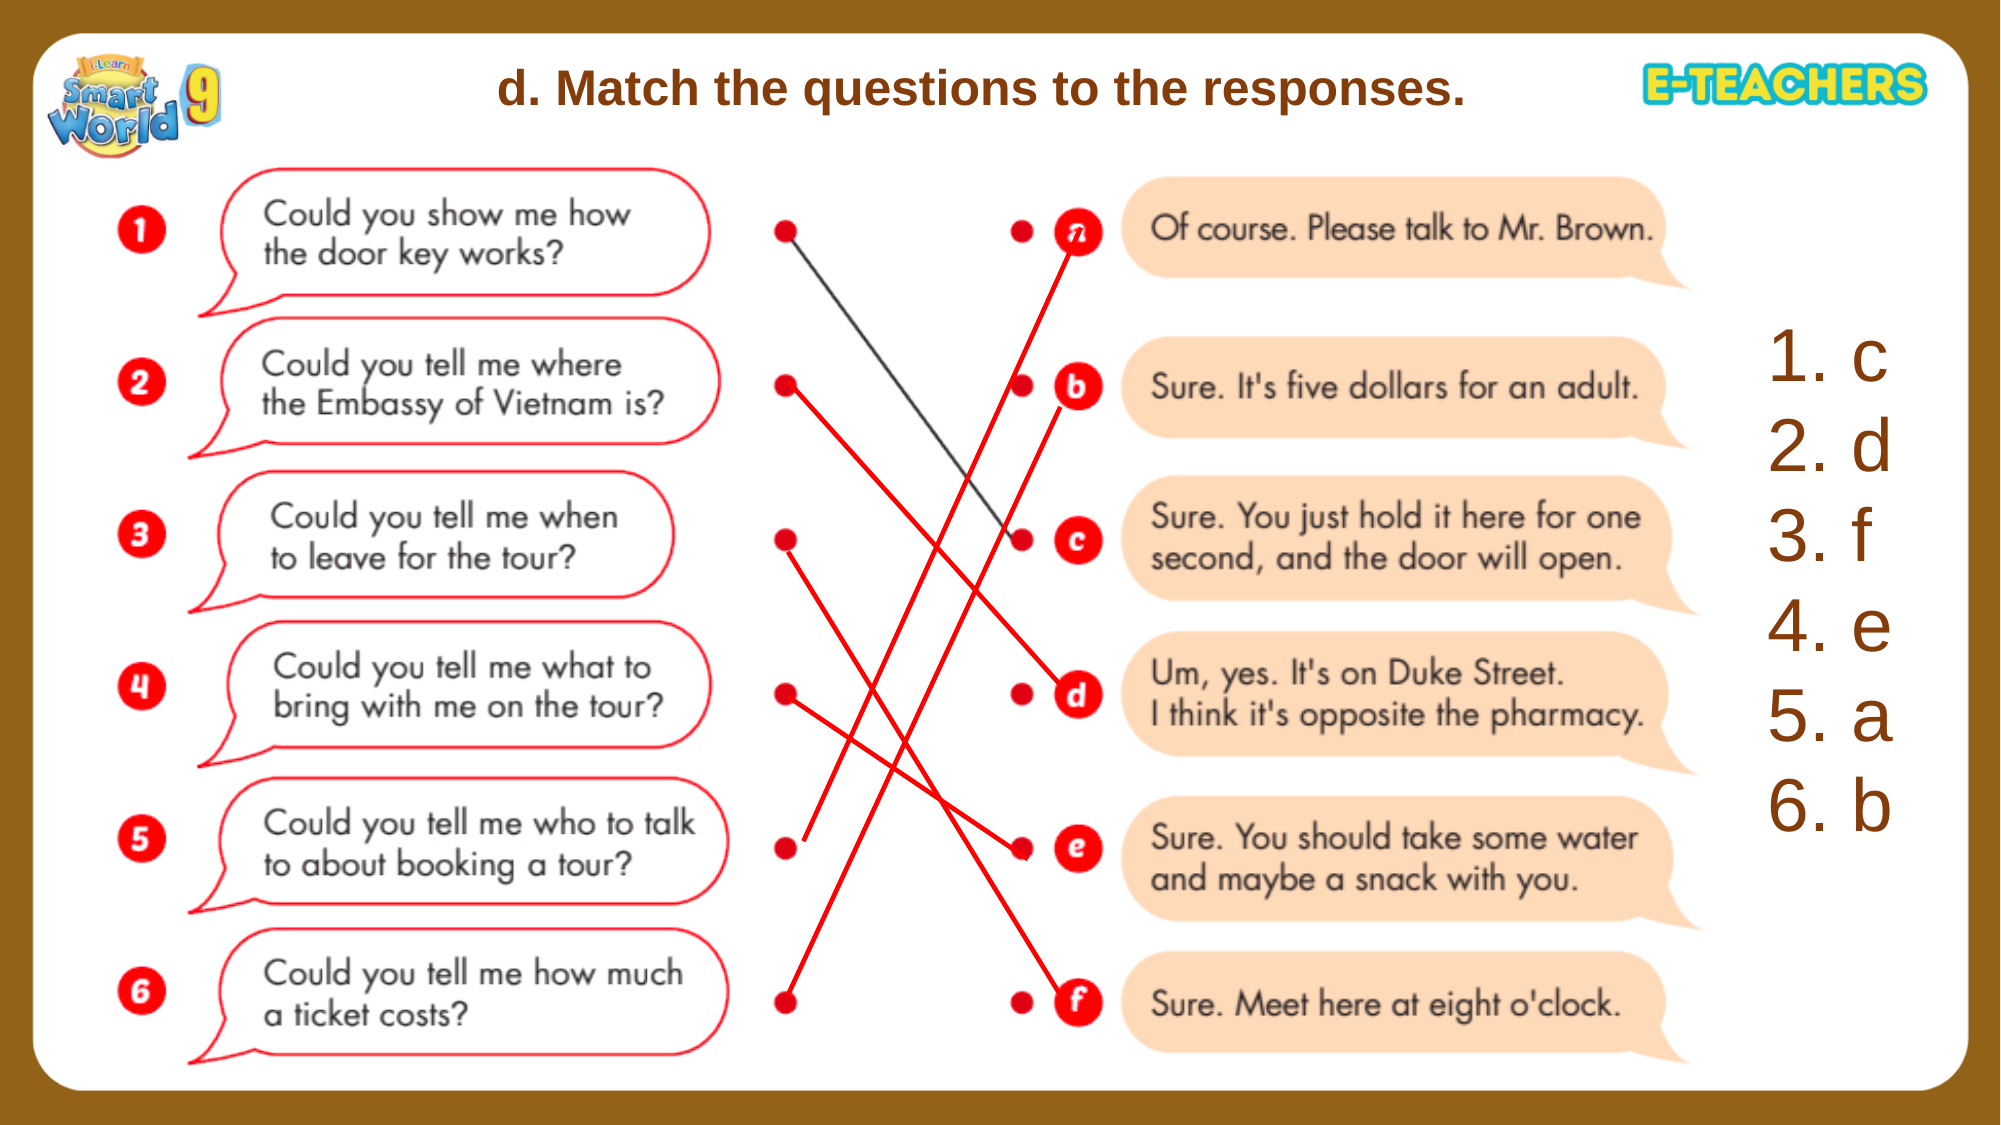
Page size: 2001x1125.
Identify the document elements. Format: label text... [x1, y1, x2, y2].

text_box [787, 381, 803, 406]
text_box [787, 406, 1061, 995]
picture [0, 0, 2001, 1125]
text_box d. Match the questions to the responses. [482, 48, 1483, 123]
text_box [803, 227, 1081, 842]
text_box 1. c 2. d 3. f 4. e 5. a 6. b [1753, 298, 1960, 854]
